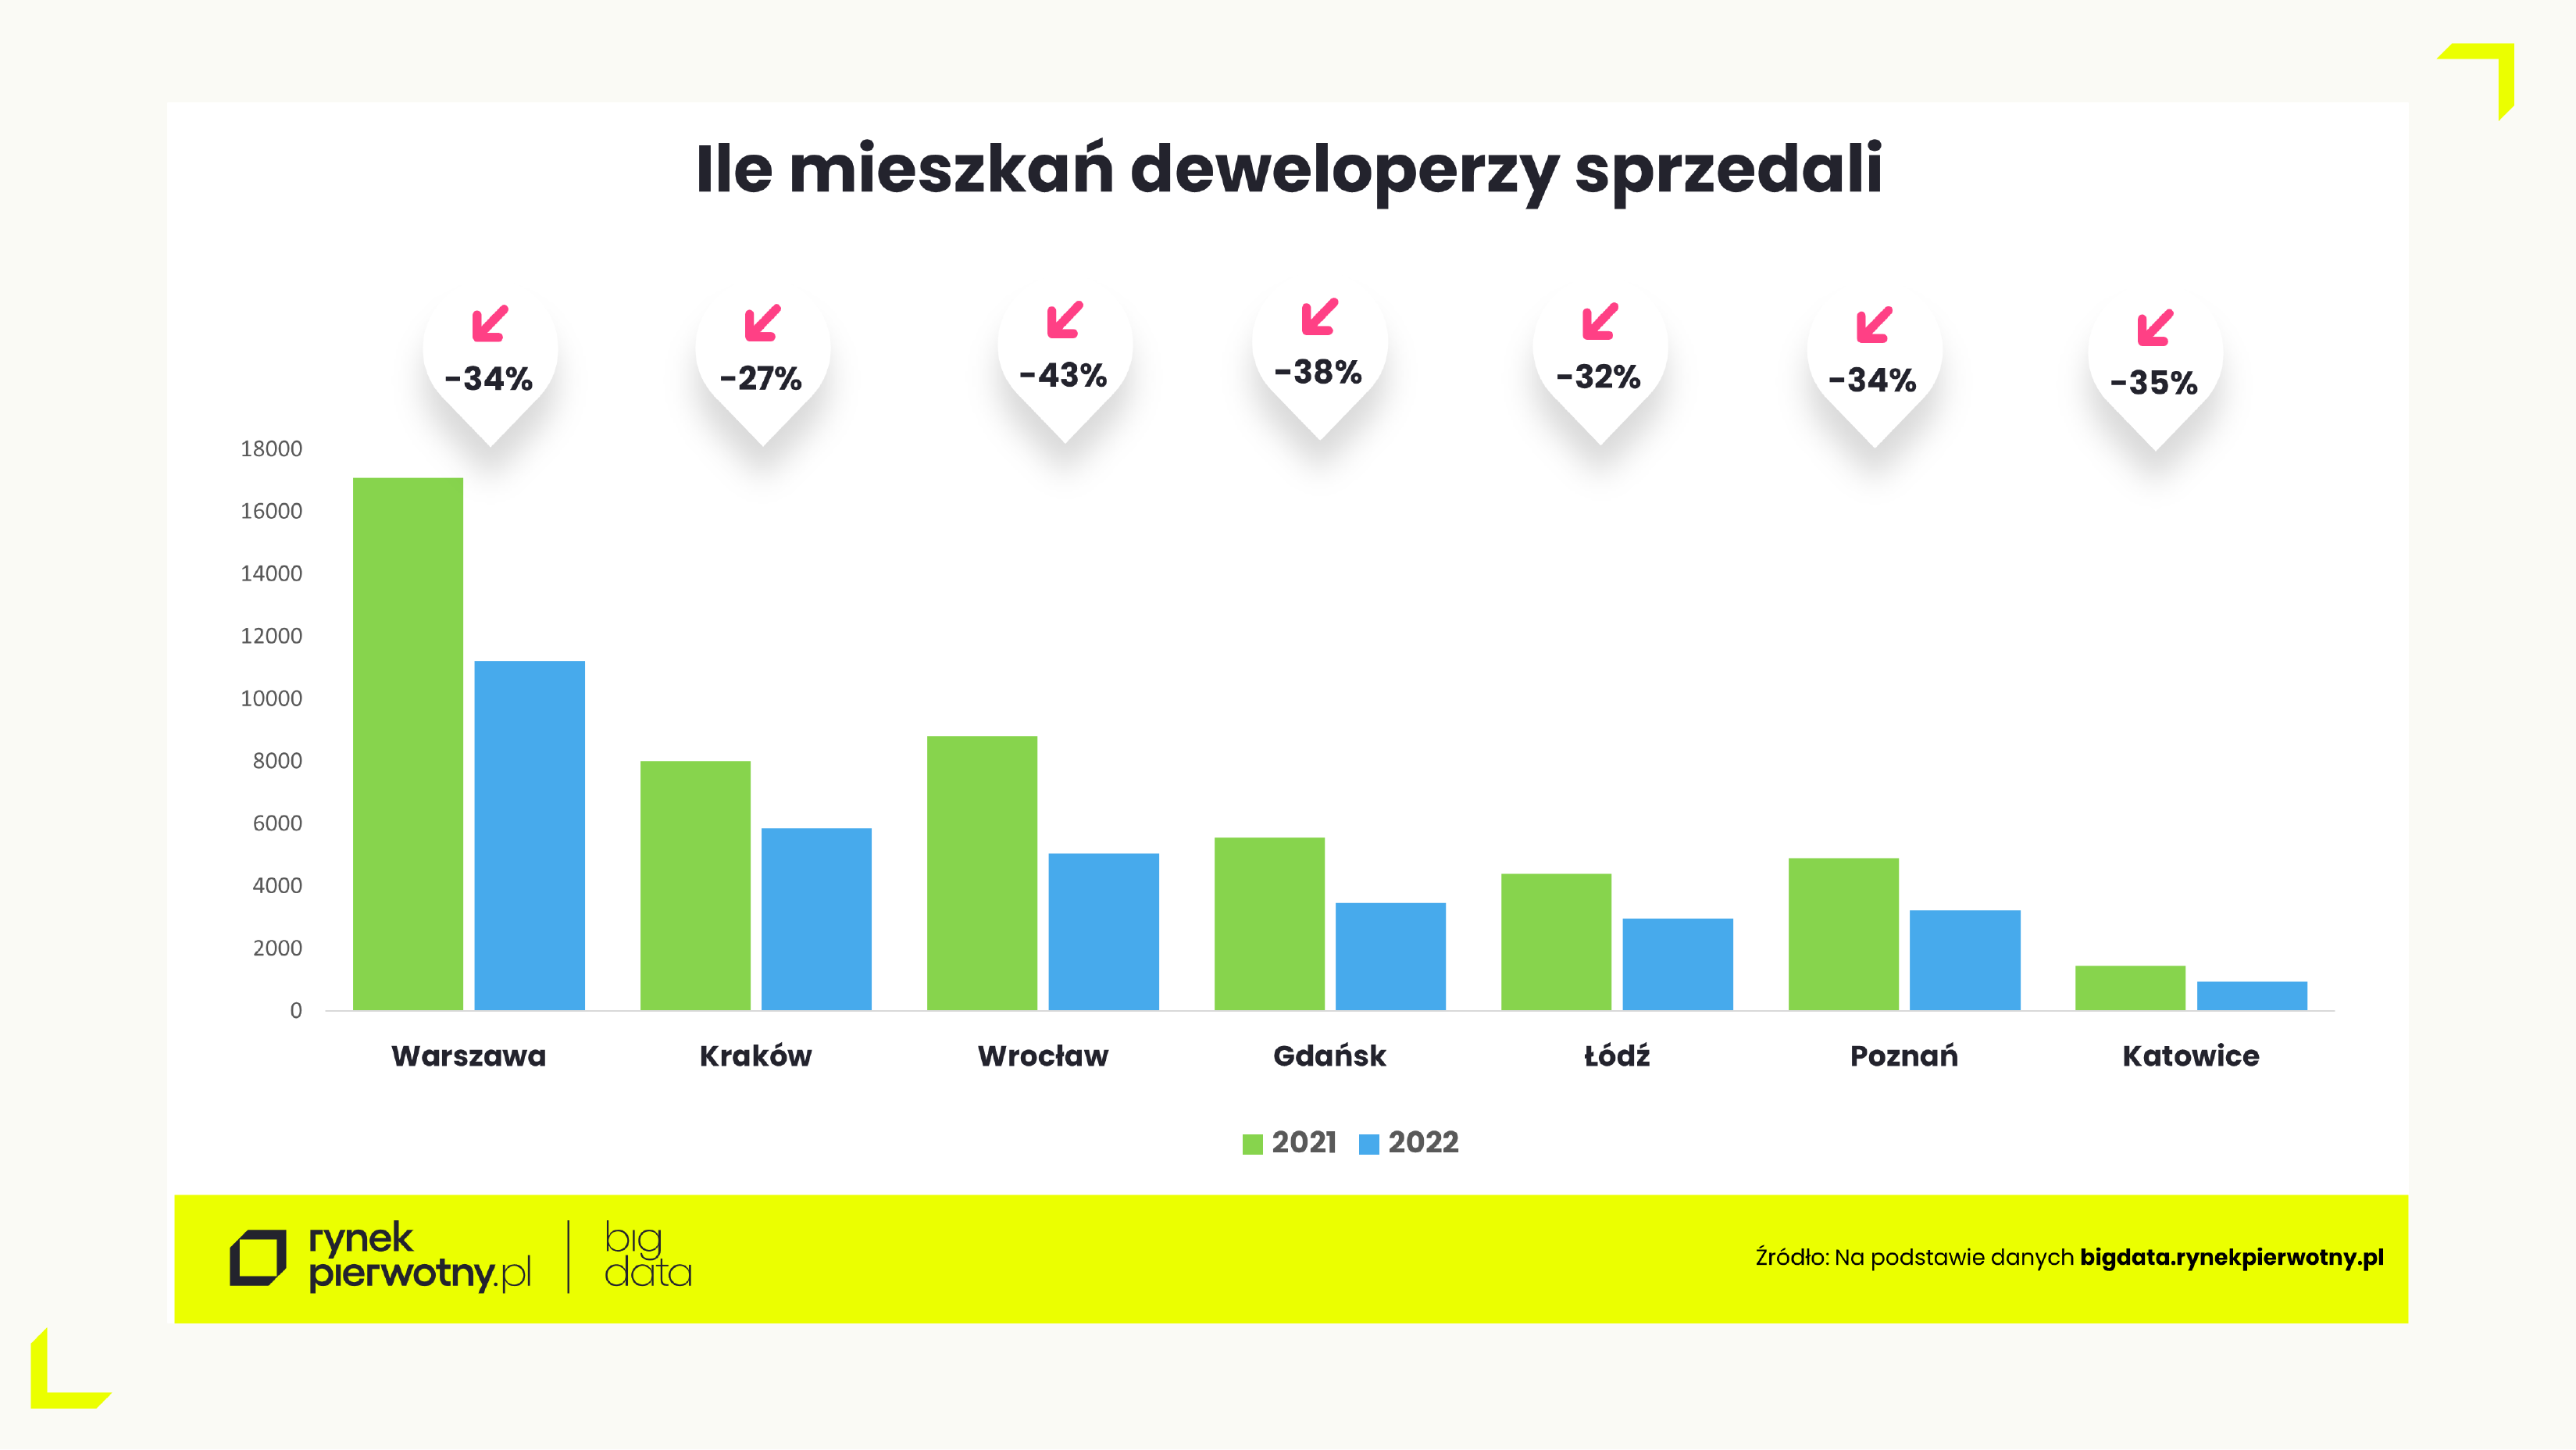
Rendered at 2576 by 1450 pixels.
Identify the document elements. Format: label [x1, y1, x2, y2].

picture [26, 1323, 120, 1418]
picture [166, 102, 2409, 1324]
text_box [0, 0, 2576, 1450]
picture [2429, 39, 2524, 127]
